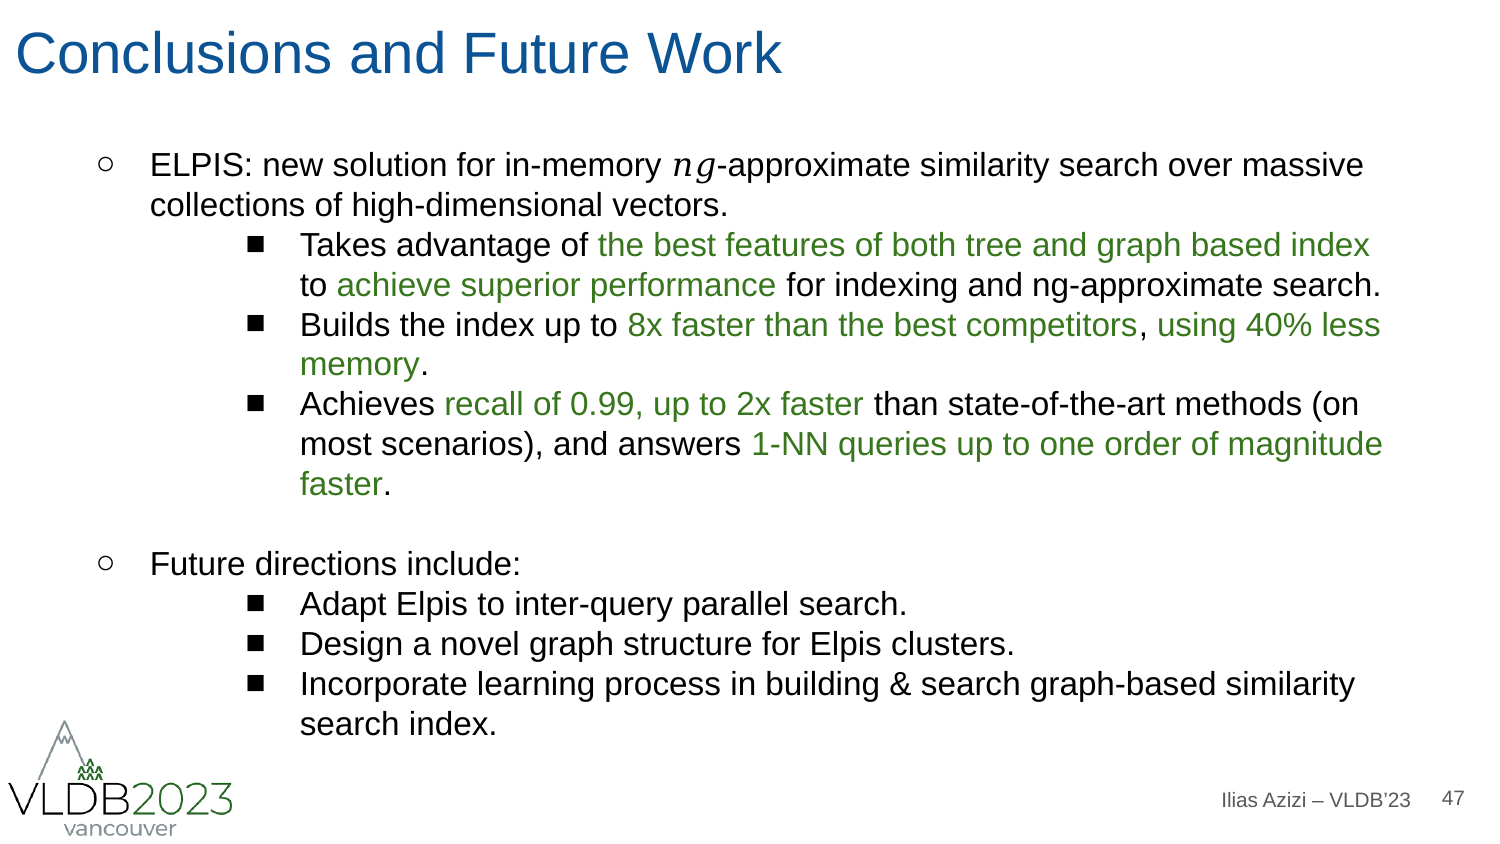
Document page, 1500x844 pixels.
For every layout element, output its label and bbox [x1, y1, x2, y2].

slide_number [1389, 764, 1480, 830]
text_box [0, 0, 1421, 749]
picture [7, 720, 232, 836]
